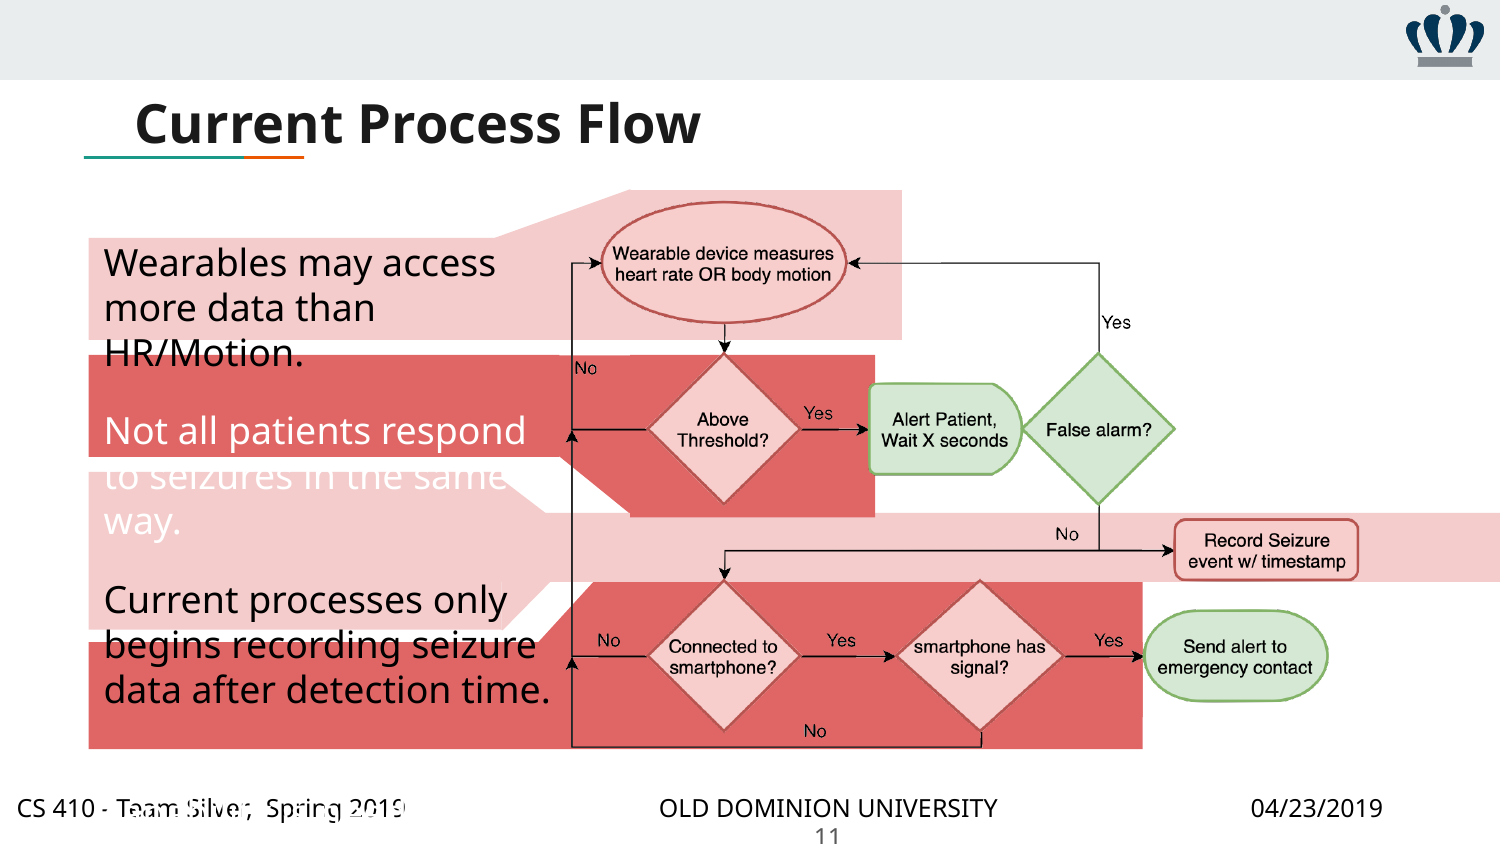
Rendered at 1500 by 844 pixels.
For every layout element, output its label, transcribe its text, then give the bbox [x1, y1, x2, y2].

text_box [1404, 512, 1500, 582]
text_box Wearables may access more data than HR/Motion. Not all patients respond to seizures in the same way. Current processes only begins recording seizure data after detection time. Simpler notification capability is needed. [88, 224, 496, 814]
picture [1405, 4, 1484, 68]
picture [501, 172, 1401, 814]
text_box Current Process Flow [119, 74, 724, 162]
